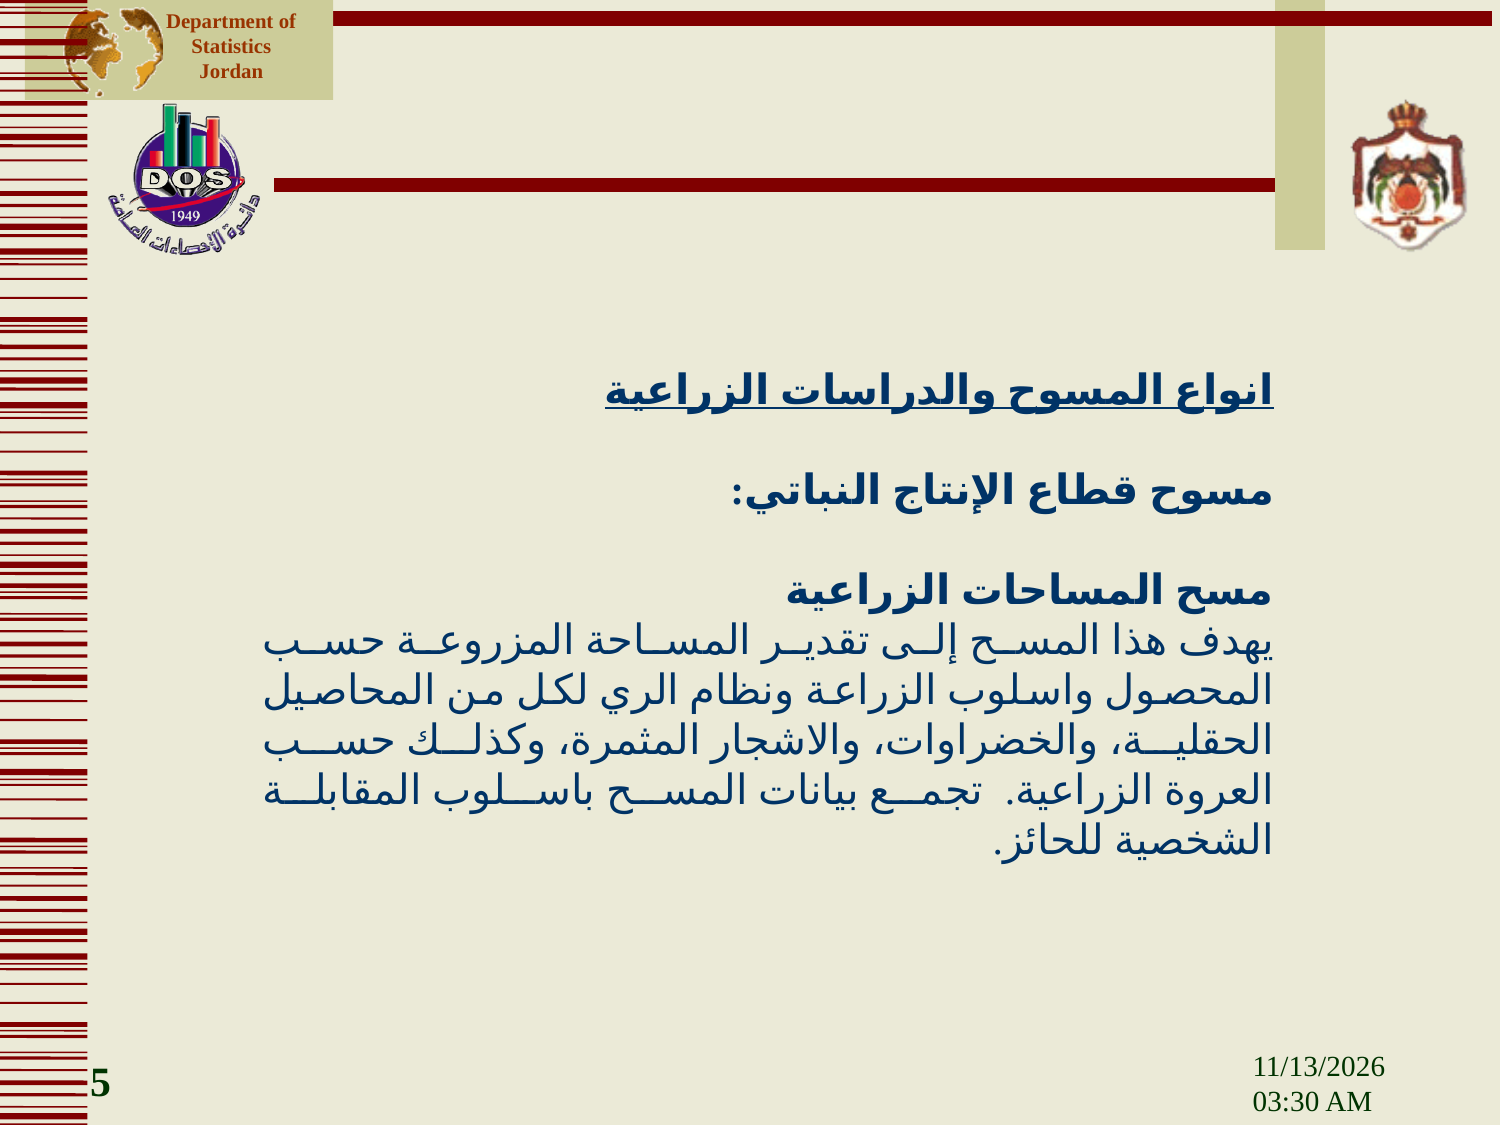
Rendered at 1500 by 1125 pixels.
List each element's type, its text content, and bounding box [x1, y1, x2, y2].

slide_number 12 آذار، 15 [1237, 1050, 1500, 1125]
slide_number 5 [75, 1037, 163, 1113]
picture [1349, 96, 1475, 260]
text_box انواع المسوح والدراسات الزراعية مسوح قطاع الإنتاج النباتي: مسح المساحات الزراعية يهدف هذا المسح إلى تقدير المساحة المزروعة حسب المحصول واسلوب الزراعة ونظام الري لكل من المحاصيل الحقلية، والخضراوات، والاشجار المثمرة، وكذلك حسب العروة الزراعية. تجمع بيانات المسح باسلوب المقابلة الشخصية للحائز. [262, 337, 1274, 863]
picture [62, 0, 266, 261]
